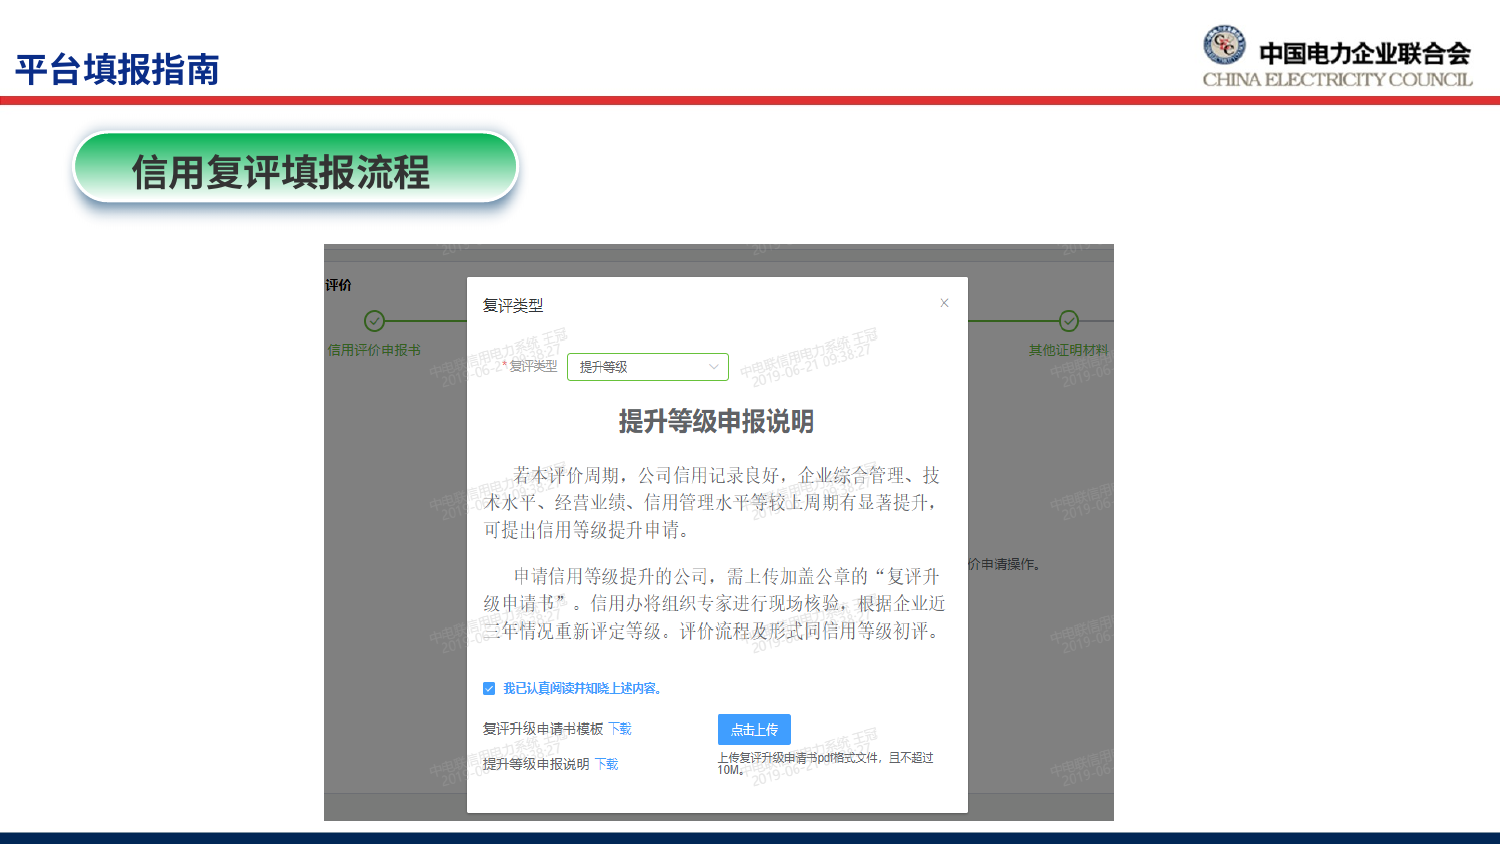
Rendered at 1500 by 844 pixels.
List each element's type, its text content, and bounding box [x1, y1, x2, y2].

text_box 平台填报指南 [0, 0, 502, 139]
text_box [40, 114, 551, 230]
text_box [218, 235, 1313, 304]
picture [0, 0, 1500, 844]
